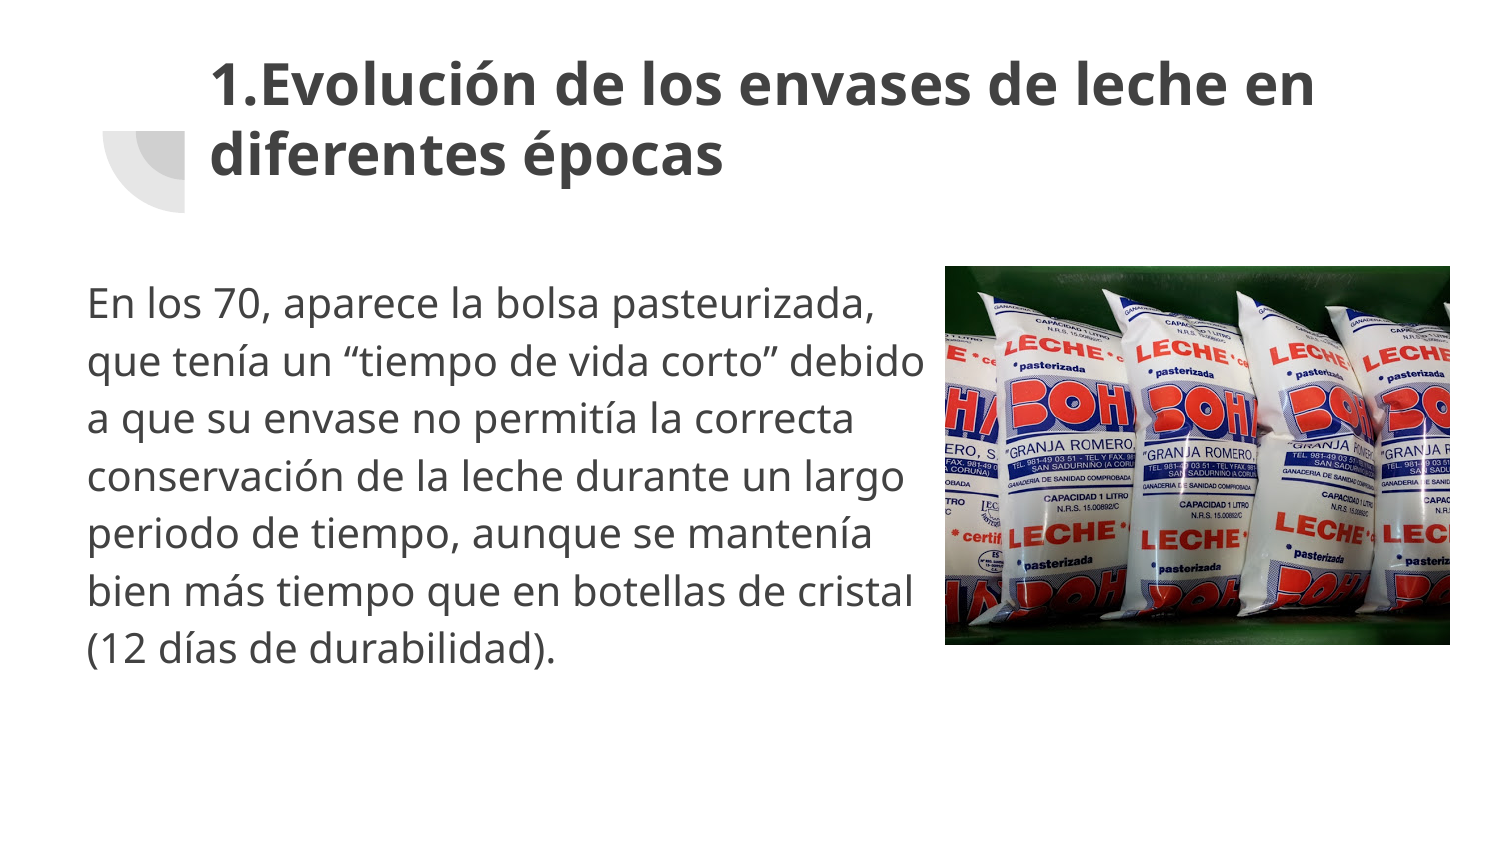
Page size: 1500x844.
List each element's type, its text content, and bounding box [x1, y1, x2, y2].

picture [945, 266, 1451, 646]
list En los 70, aparece la bolsa pasteurizada, que tenía un “tiempo de vida corto” debido a que su envase no permitía la correcta conservación de la leche durante un largo periodo de tiempo, aunque se mantenía bien más tiempo que en botellas de cristal (12 días de durabilidad). [71, 254, 946, 822]
title 1.Evolución de los envases de leche en diferentes épocas [194, 31, 1435, 126]
